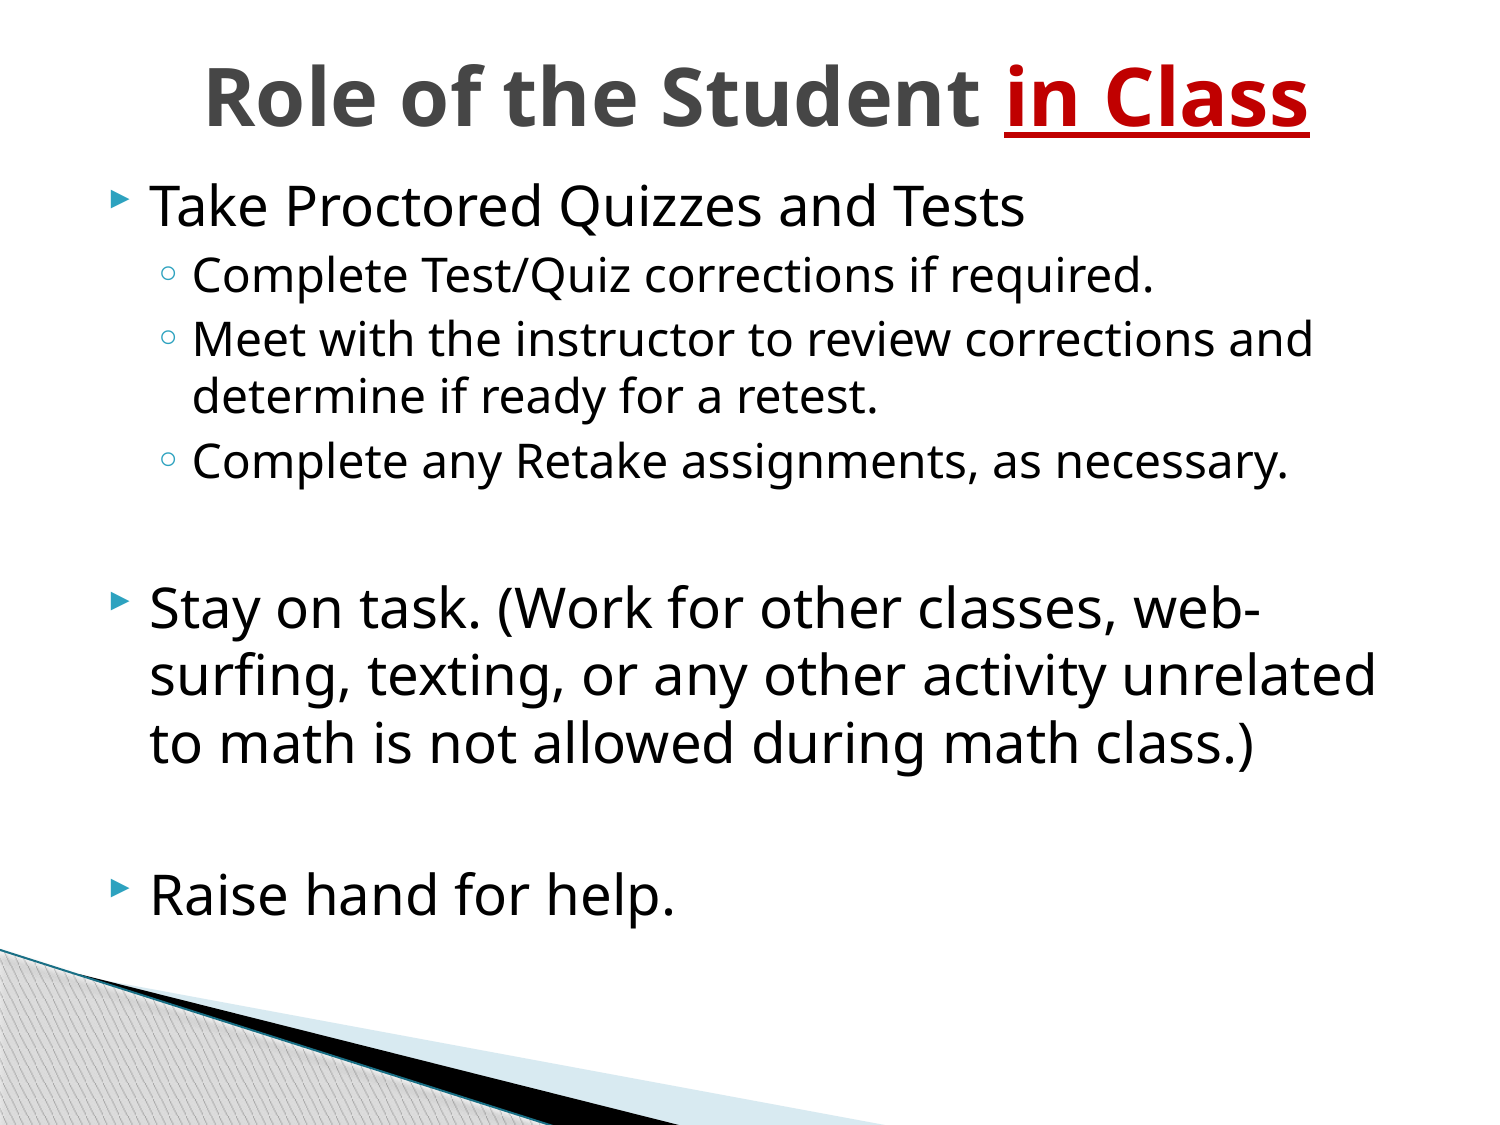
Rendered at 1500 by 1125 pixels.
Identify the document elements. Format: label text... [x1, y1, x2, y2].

title Role of the Student in Class [24, 37, 1488, 150]
list Take Proctored Quizzes and Tests Complete Test/Quiz corrections if required. Meet with the instructor to review corrections and determine if ready for a retest. Complete any Retake assignments, as necessary. Stay on task. (Work for other classes, web-surfing, texting, or any other activity unrelated to math is not allowed during math class.) Raise hand for help. [75, 162, 1400, 1013]
